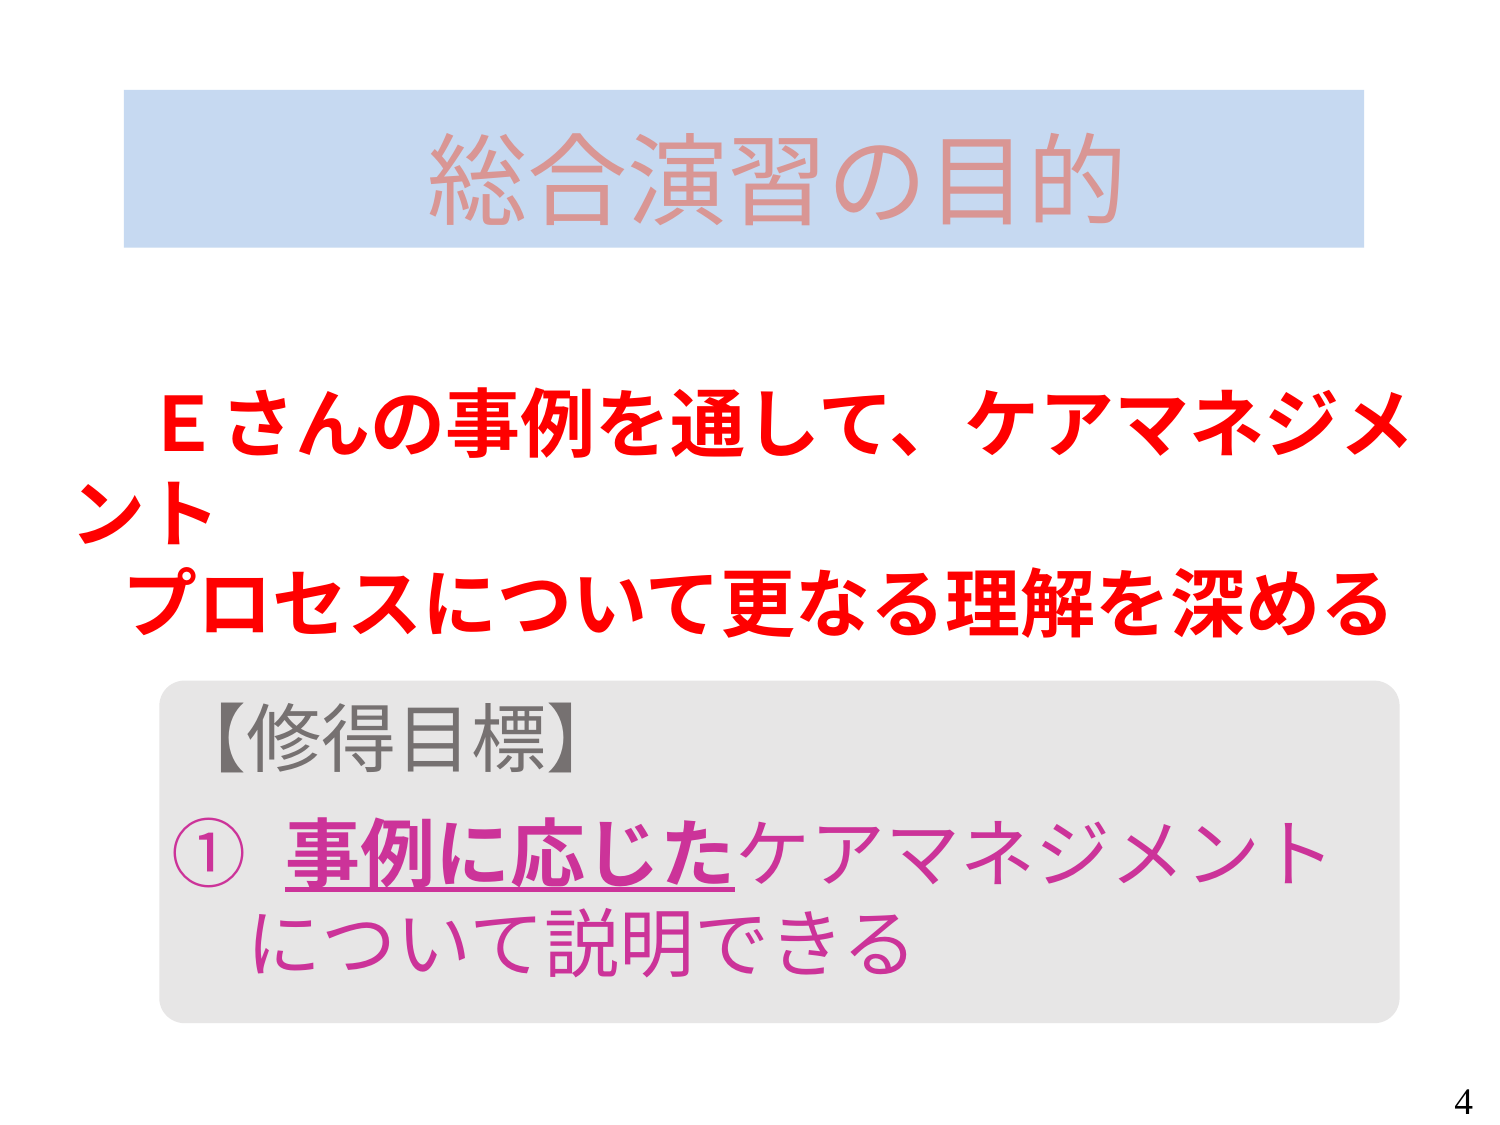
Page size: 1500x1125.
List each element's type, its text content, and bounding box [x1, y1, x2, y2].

text_box 【修得目標】 ① 事例に応じたケアマネジメント について説明できる [159, 680, 1400, 1024]
text_box 総合演習の目的 [123, 89, 1365, 248]
text_box Ｅさんの事例を通して、ケアマネジメント プロセスについて更なる理解を深める [55, 278, 1500, 744]
slide_number 4 [1439, 1069, 1500, 1125]
